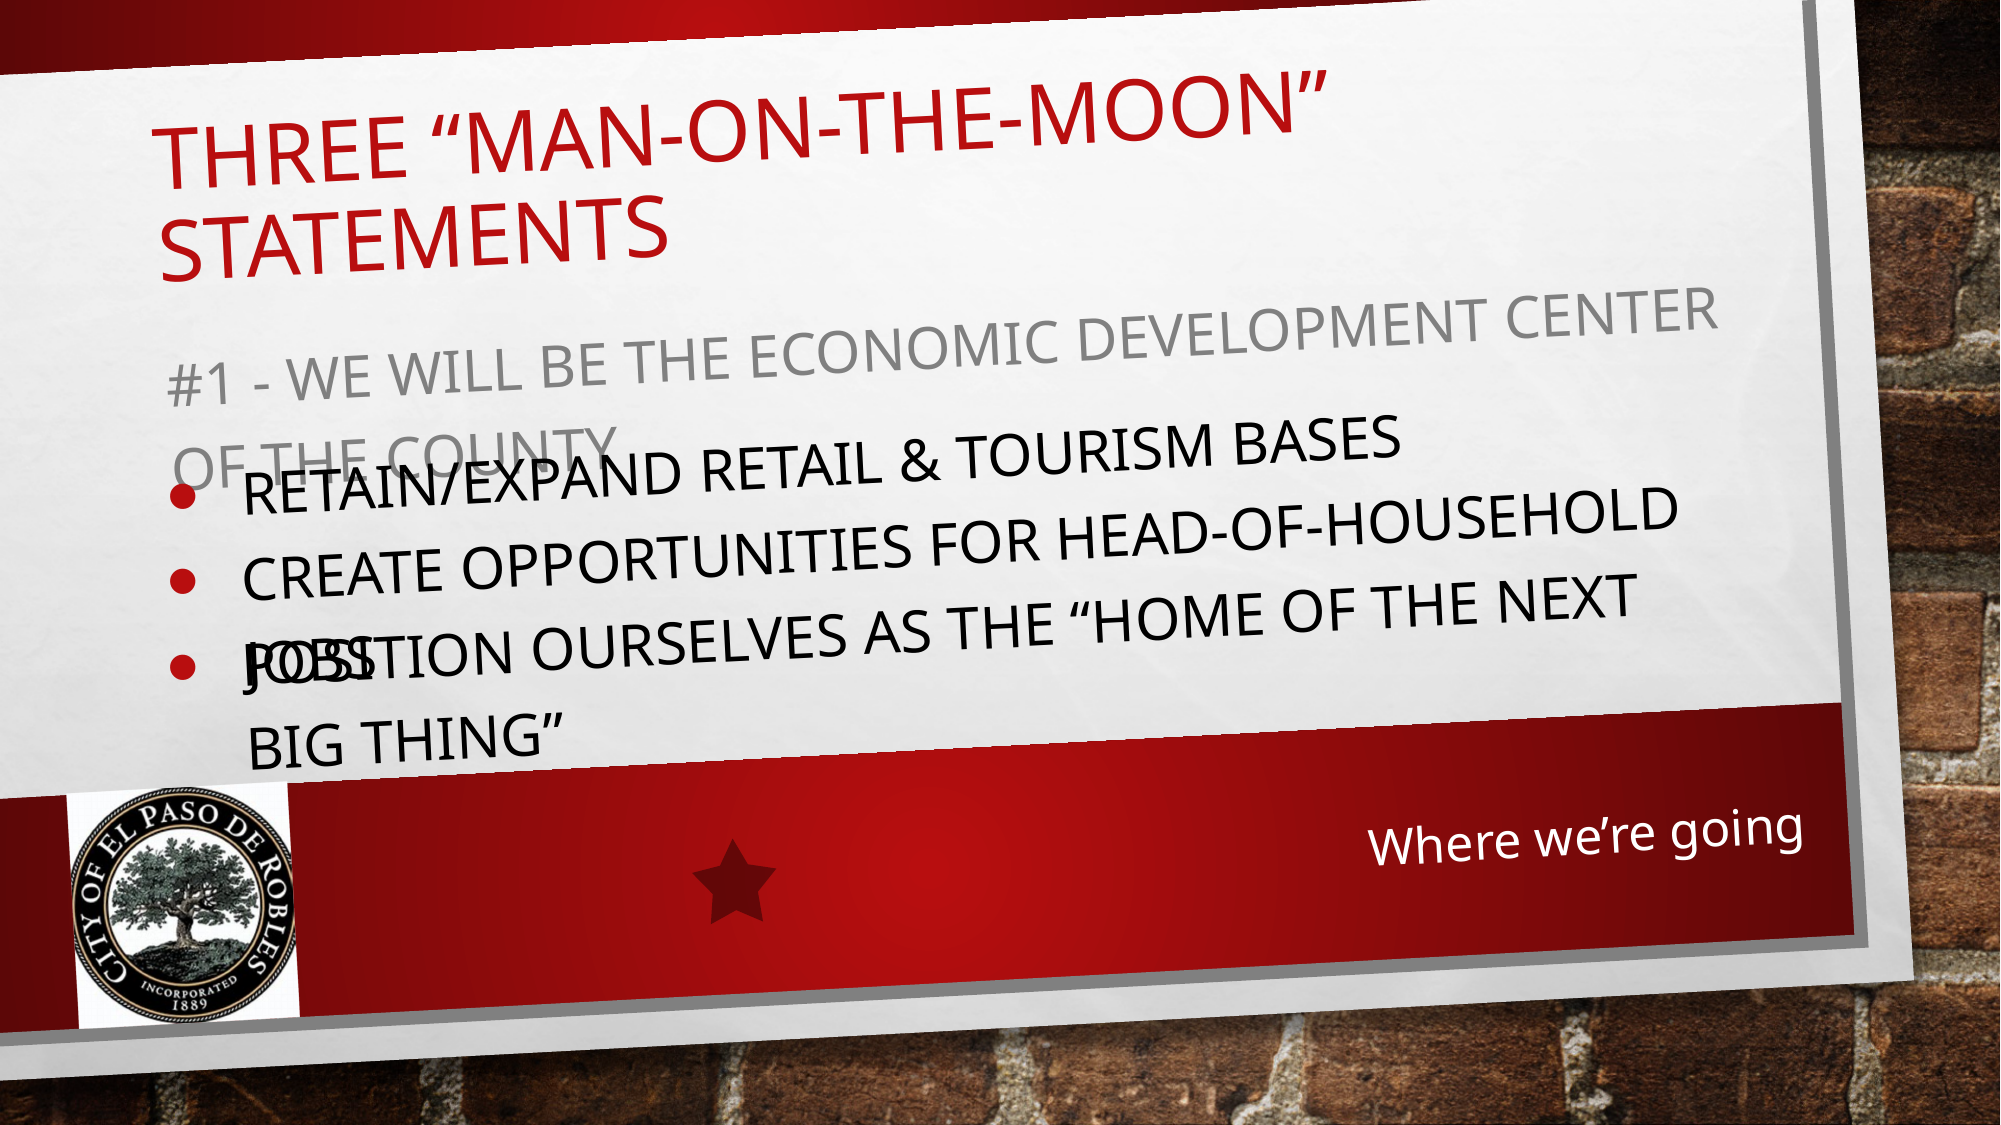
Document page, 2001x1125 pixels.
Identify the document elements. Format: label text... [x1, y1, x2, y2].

text_box Where we’re going [679, 783, 1823, 925]
text_box Position ourselves as the “home of the next big thing” [148, 530, 1698, 702]
picture [0, 0, 2000, 1125]
title Three “man-on-the-moon” statements [135, 26, 1744, 309]
picture [67, 782, 299, 1028]
text_box Create opportunities for head-of-household jobs [148, 444, 1698, 611]
text_box Retain/expand retail & tourism bases [148, 359, 1698, 525]
text_box #1 - We will be the economic development center of the county [148, 244, 1747, 419]
